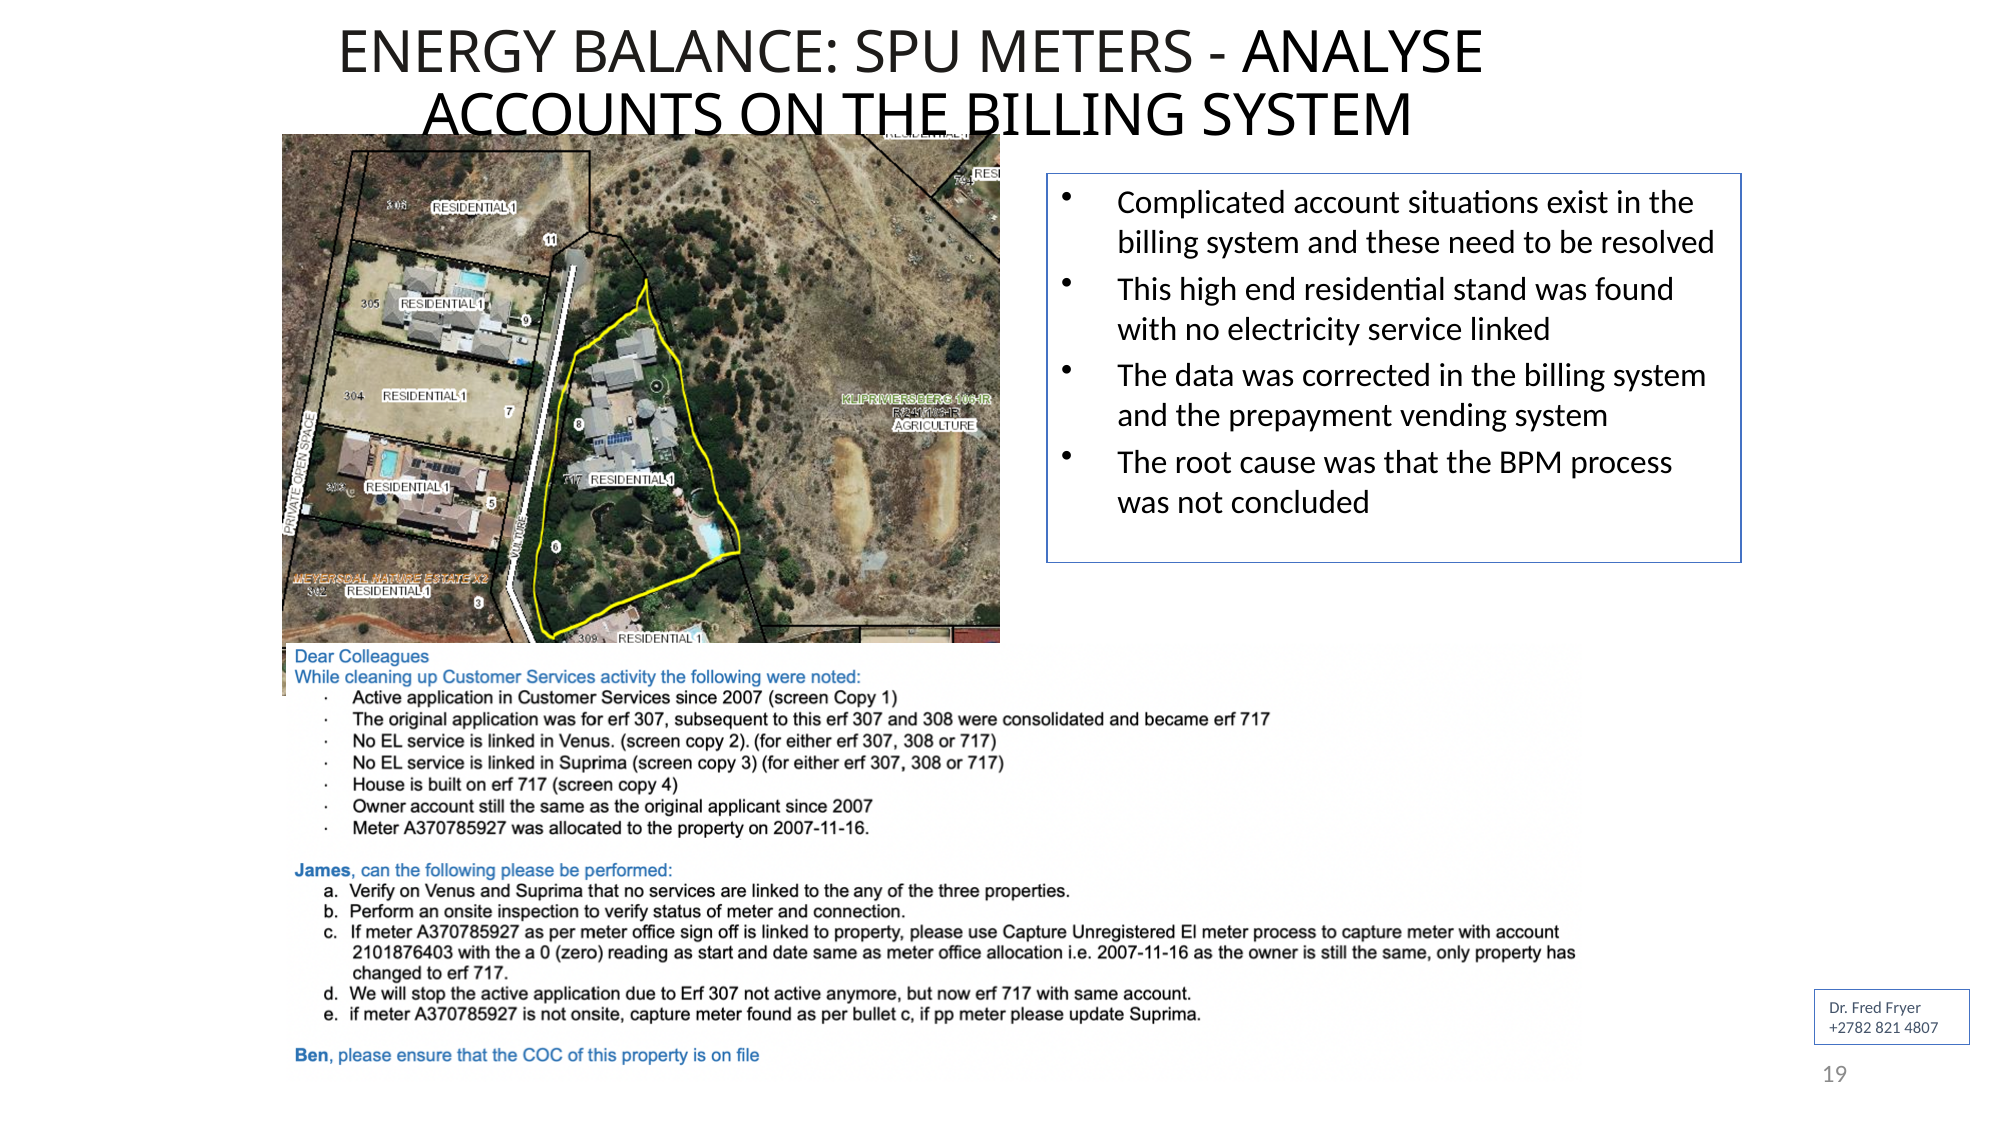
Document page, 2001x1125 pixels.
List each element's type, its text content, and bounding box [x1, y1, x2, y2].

text_box Complicated account situations exist in the billing system and these need to be resolved This high end residential stand was found with no electricity service linked The data was corrected in the billing system and the prepayment vending system The root cause was that the BPM process was not concluded [1047, 173, 1742, 563]
picture [282, 134, 1582, 1082]
text_box ENERGY BALANCE: SPU METERS - ANALYSE ACCOUNTS ON THE BILLING SYSTEM [198, 41, 1638, 149]
text_box Dr. Fred Fryer +2782 821 4807 [1814, 989, 1970, 1045]
slide_number 19 [1412, 1042, 1863, 1103]
